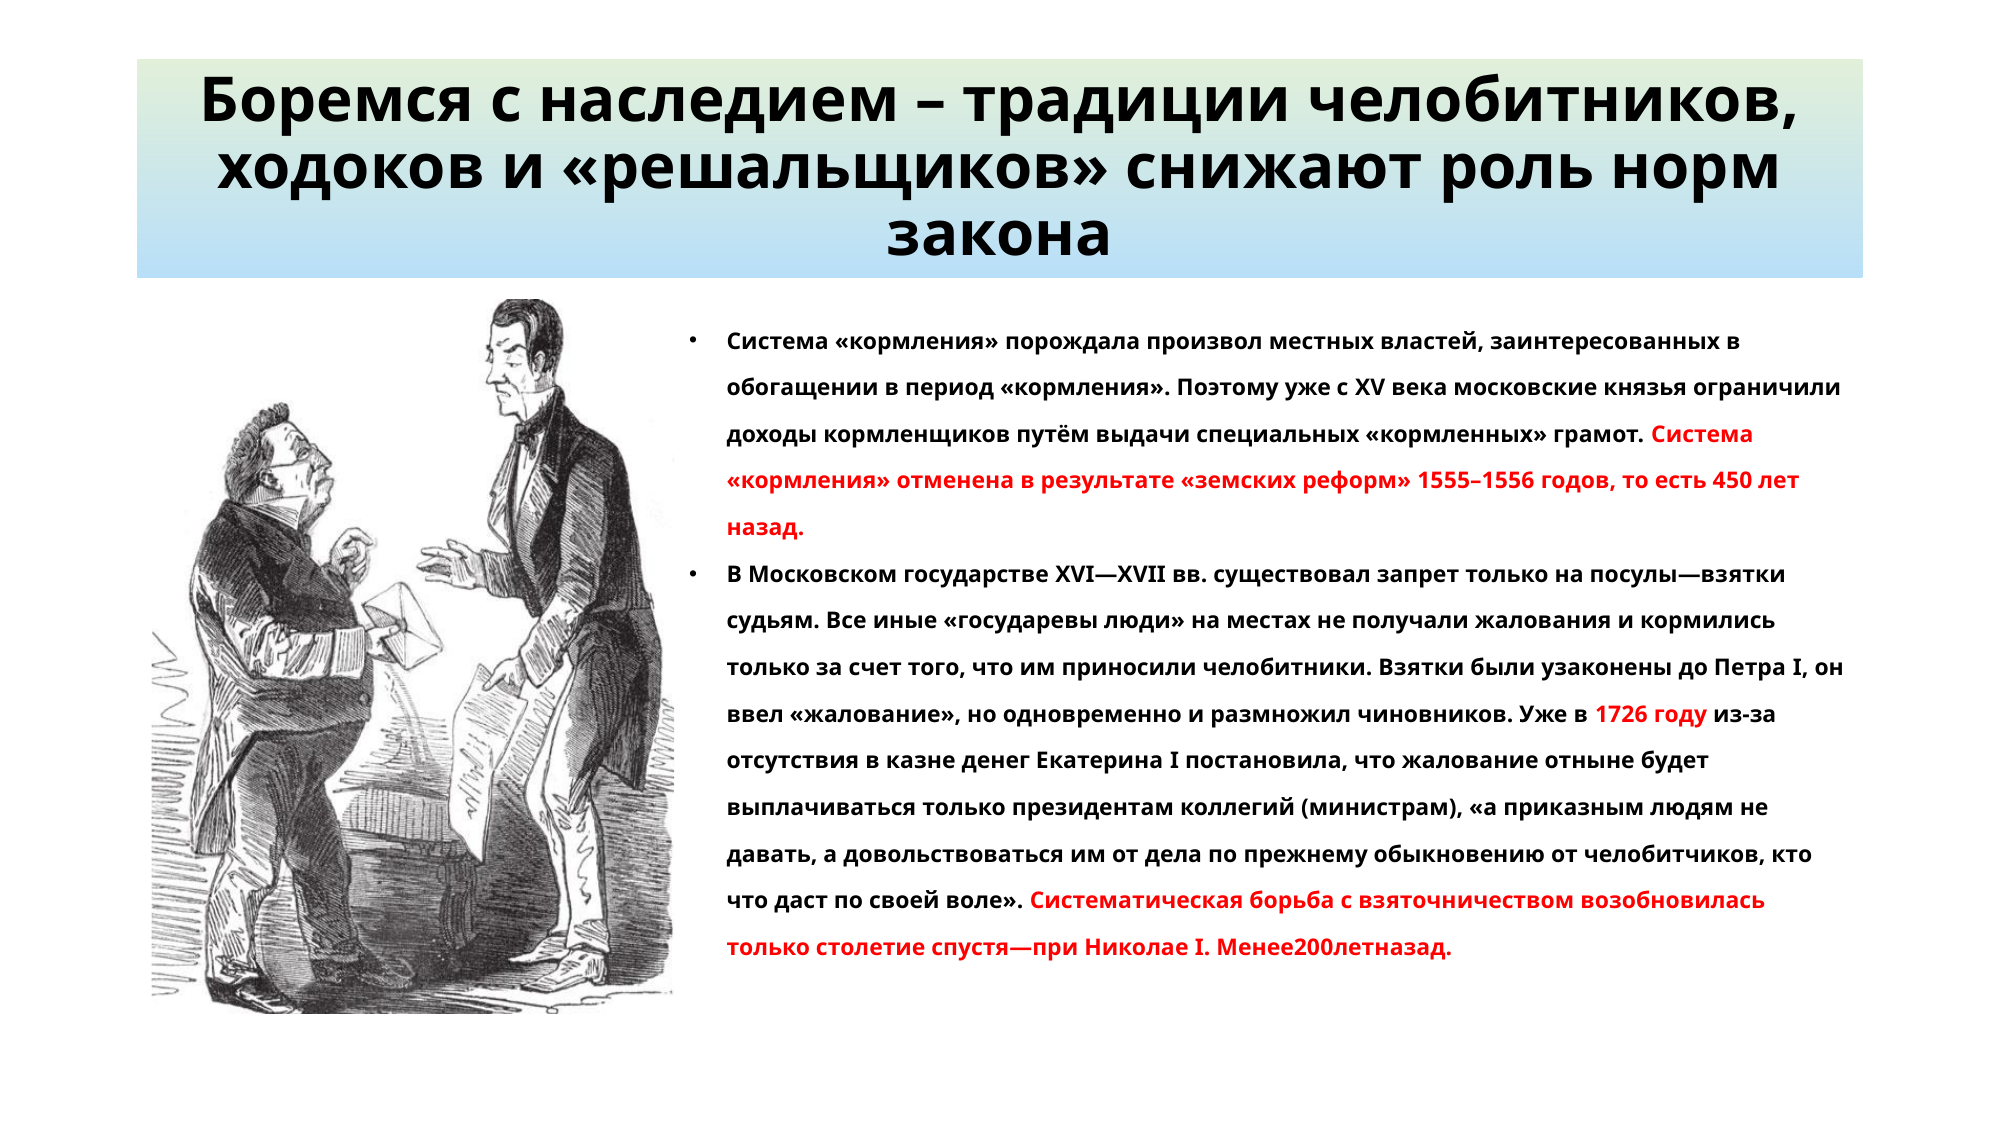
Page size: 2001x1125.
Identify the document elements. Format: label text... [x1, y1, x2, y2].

title Боремся с наследием – традиции челобитников, ходоков и «решальщиков» снижают роль норм закона [137, 59, 1863, 278]
list Система «кормления» порождала произвол местных властей, заинтересованных в обогащении в период «кормления». Поэтому уже с XV века московские князья ограничили доходы кормленщиков путём выдачи специальных «кормленных» грамот. Система «кормления» отменена в результате «земских реформ» 1555–1556 годов, то есть 450 лет назад. В Московском государстве XVI—XVII вв. существовал запрет только на посулы—взятки судьям. Все иные «государевы люди» на местах не получали жалования и кормились только за счет того, что им приносили челобитники. Взятки были узаконены до Петра I, он ввел «жалование», но одновременно и размножил чиновников. Уже в 1726 году из-за отсутствия в казне денег Екатерина I постановила, что жалование отныне будет выплачиваться только президентам коллегий (министрам), «а приказным людям не давать, а довольствоваться им от дела по прежнему обыкновению от челобитчиков, кто что даст по своей воле». Систематическая борьба с взяточничеством возобновилась только столетие спустя—при Николае I. Менее200летназад. [675, 299, 1863, 1014]
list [151, 299, 675, 1014]
